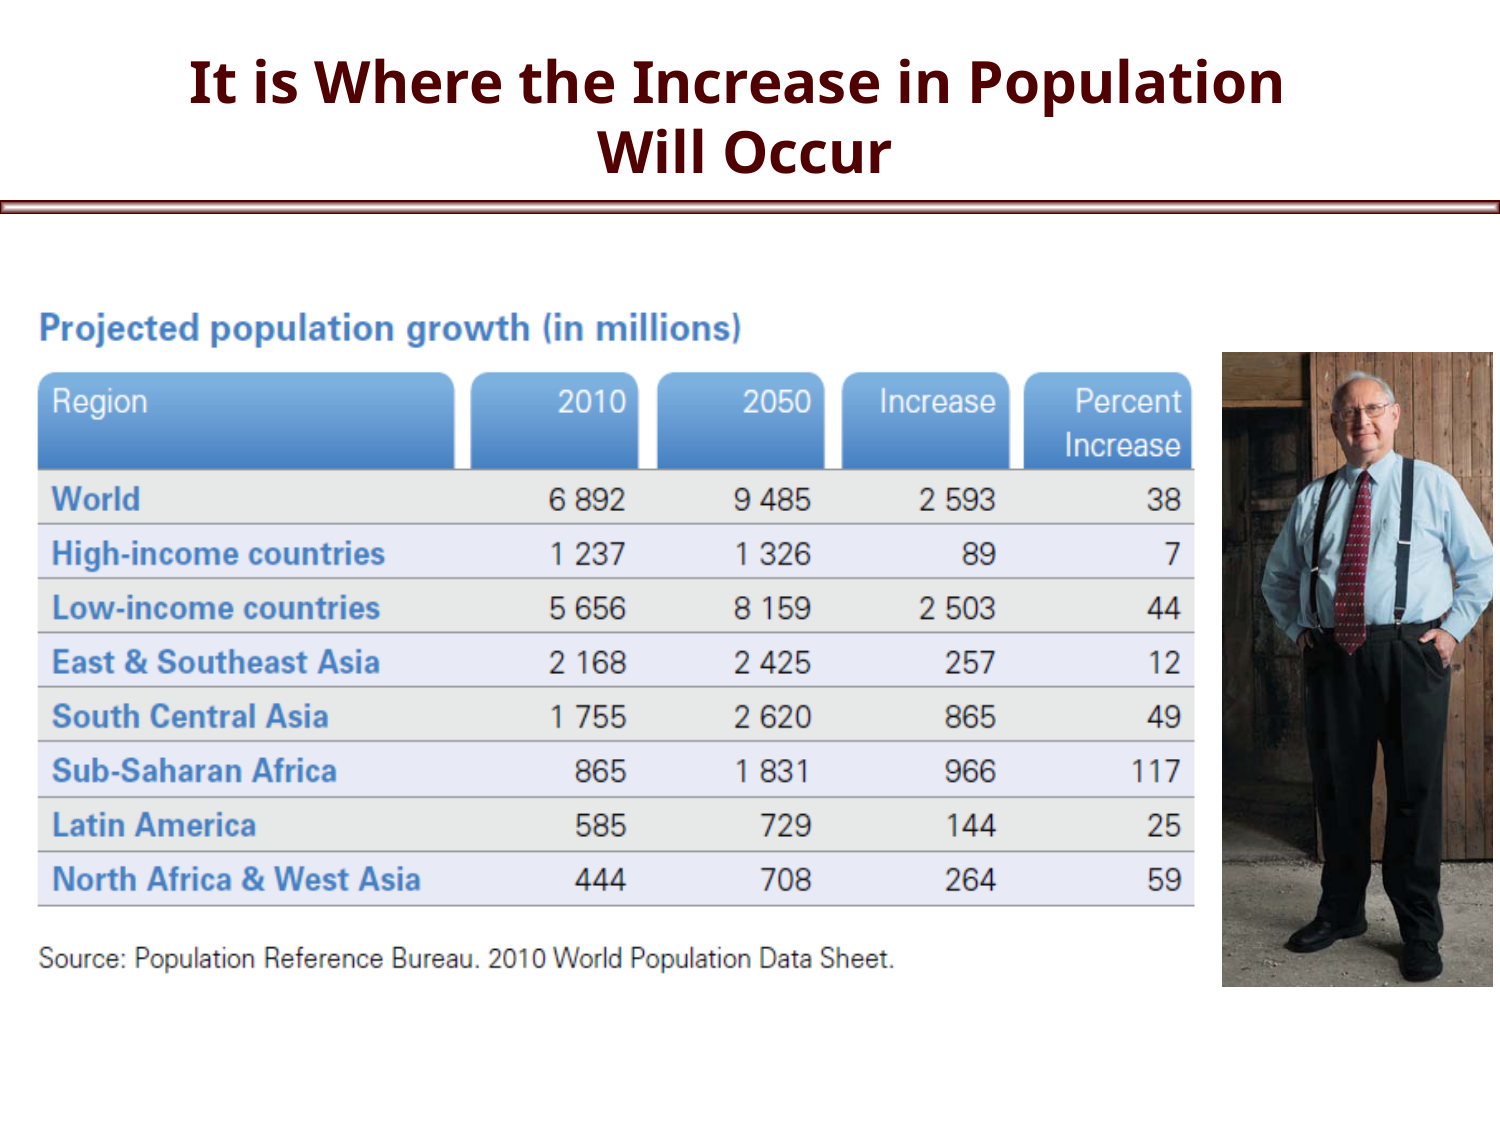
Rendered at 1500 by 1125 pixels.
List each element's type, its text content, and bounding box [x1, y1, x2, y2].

text_box [0, 200, 1500, 214]
text_box It is Where the Increase in Population Will Occur [174, 37, 1317, 193]
picture [0, 278, 1494, 988]
